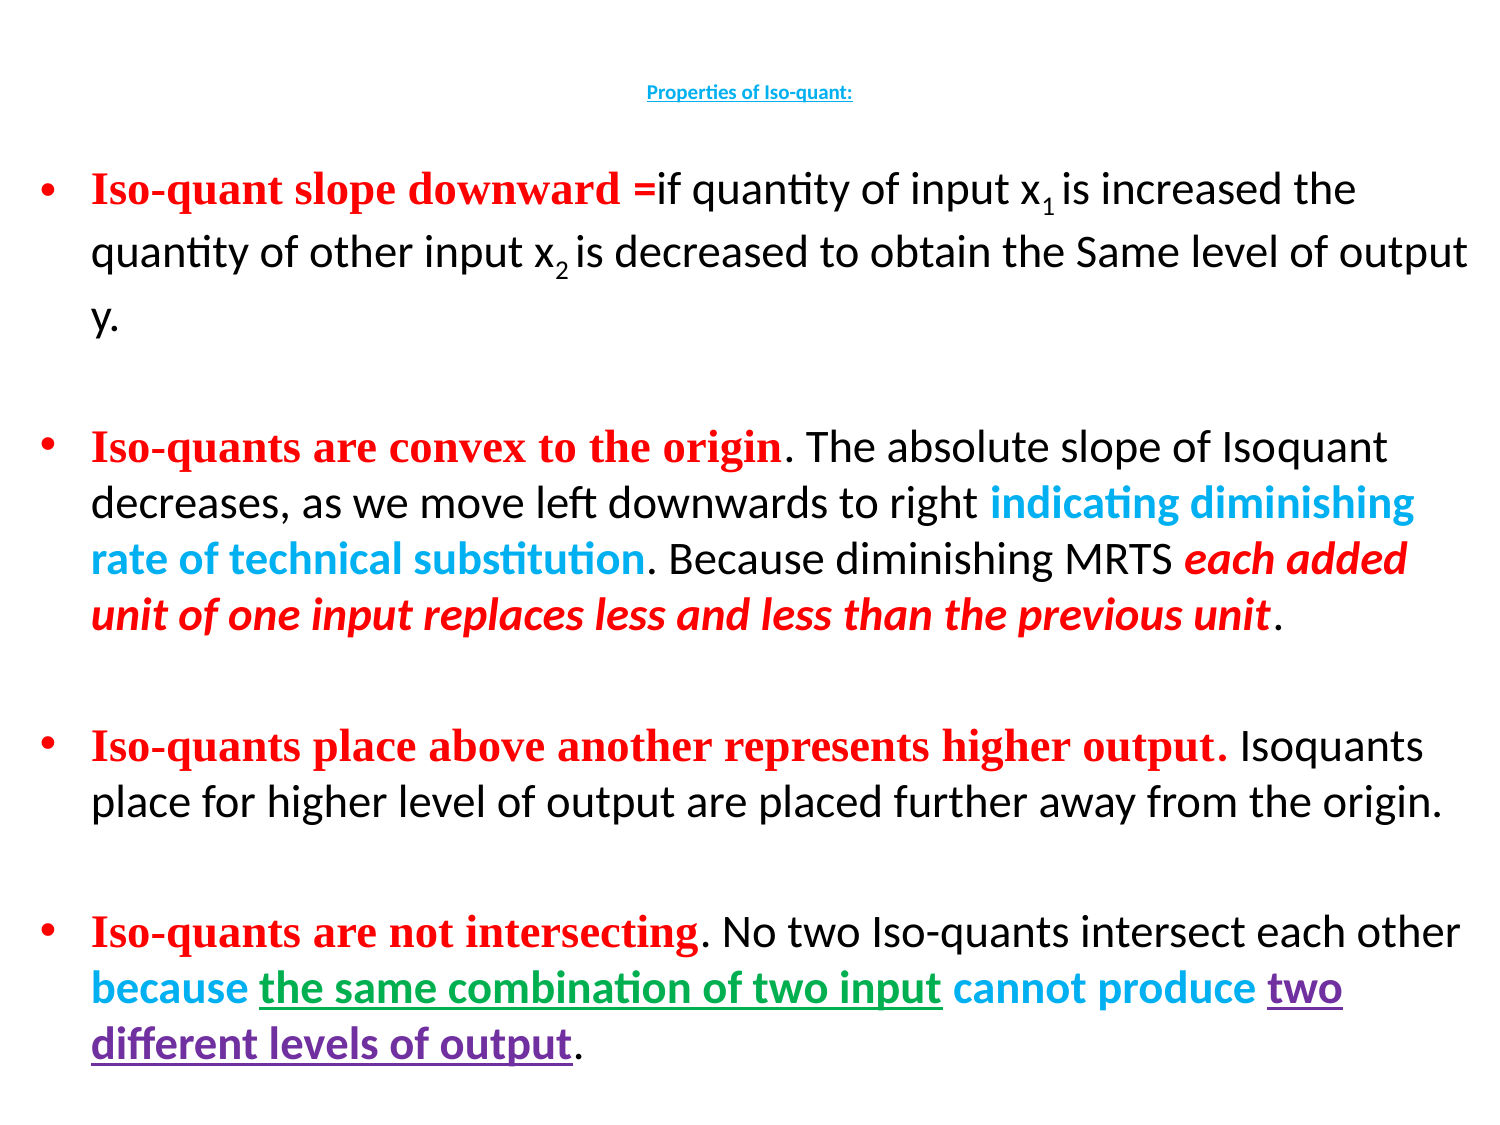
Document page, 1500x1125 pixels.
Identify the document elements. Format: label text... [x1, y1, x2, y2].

list Iso-quant slope downward =if quantity of input x1 is increased the quantity of other input x2 is decreased to obtain the Same level of output y. Iso-quants are convex to the origin. The absolute slope of Iso­quant decreases, as we move left downwards to right indicating diminishing rate of technical substitution. Because diminishing MRTS each added unit of one input replaces less and less than the previous unit. Iso-quants place above another represents higher output. Iso­quants place for higher level of output are placed further away from the origin. Iso-quants are not intersecting. No two Iso-quants intersect each other because the same combination of two input cannot produce two different levels of output. [24, 149, 1500, 1100]
title Properties of Iso-quant: [75, 45, 1425, 138]
